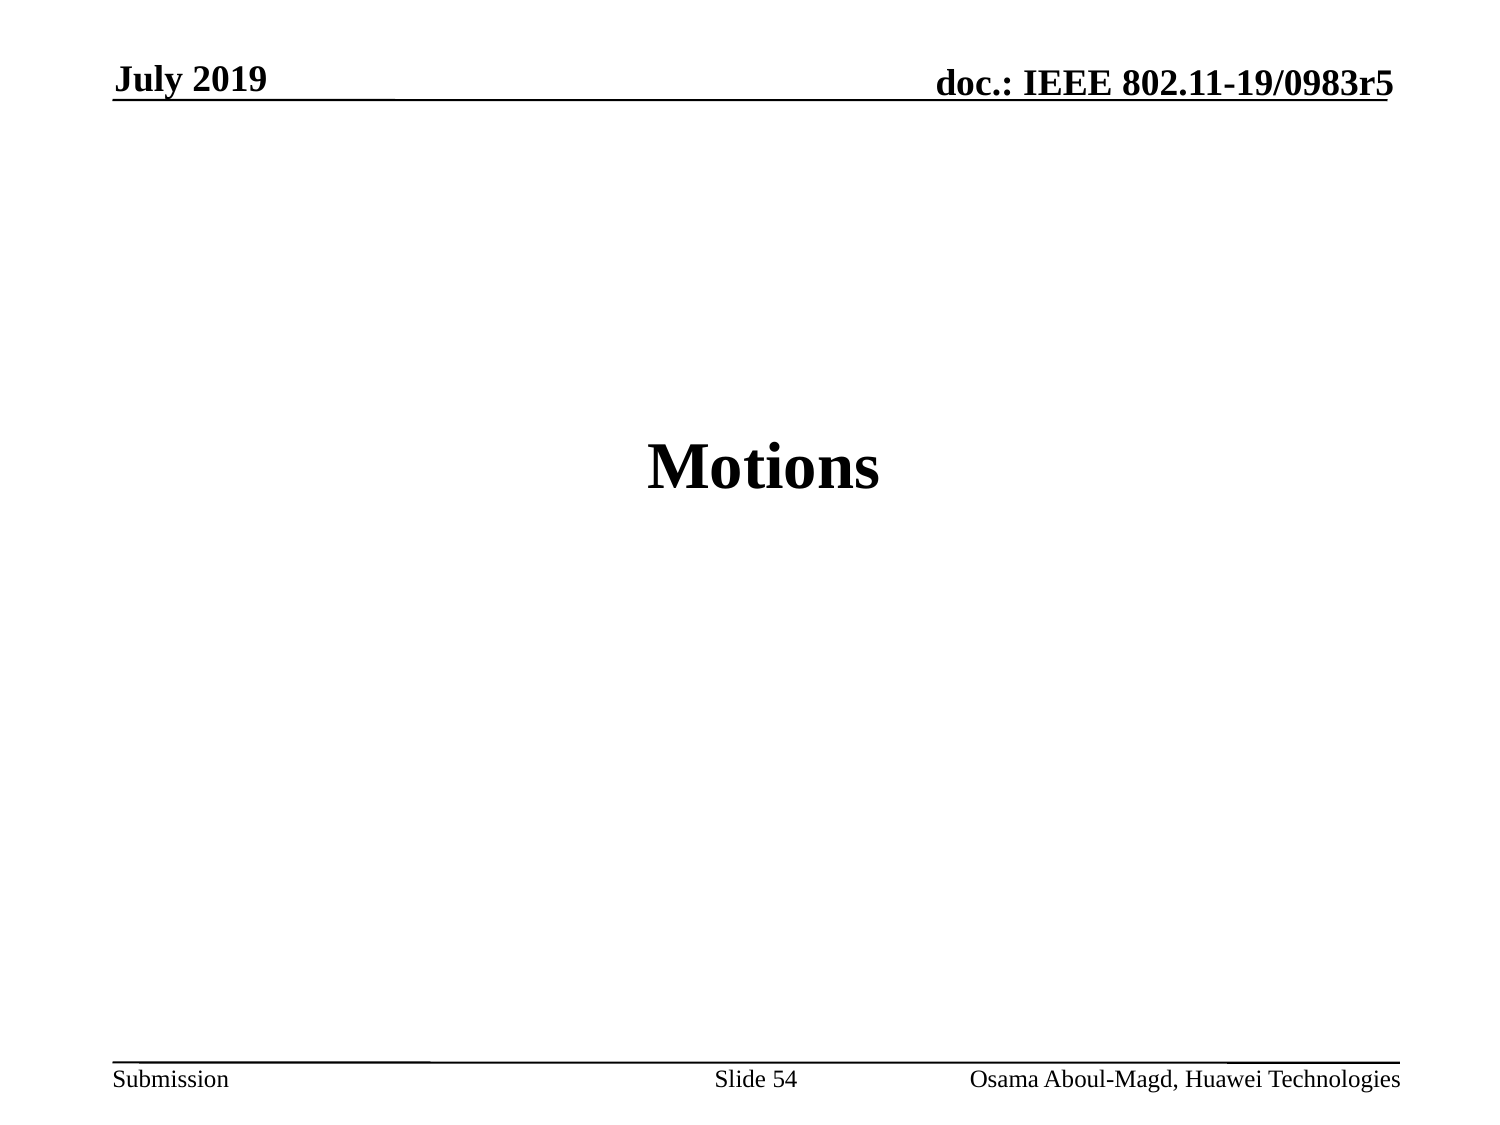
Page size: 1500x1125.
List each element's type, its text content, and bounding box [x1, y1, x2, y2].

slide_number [114, 54, 423, 100]
slide_number Slide 54 [712, 1061, 800, 1123]
footer Osama Aboul-Magd, Huawei Technologies [878, 1061, 1402, 1093]
title Motions [126, 374, 1402, 550]
